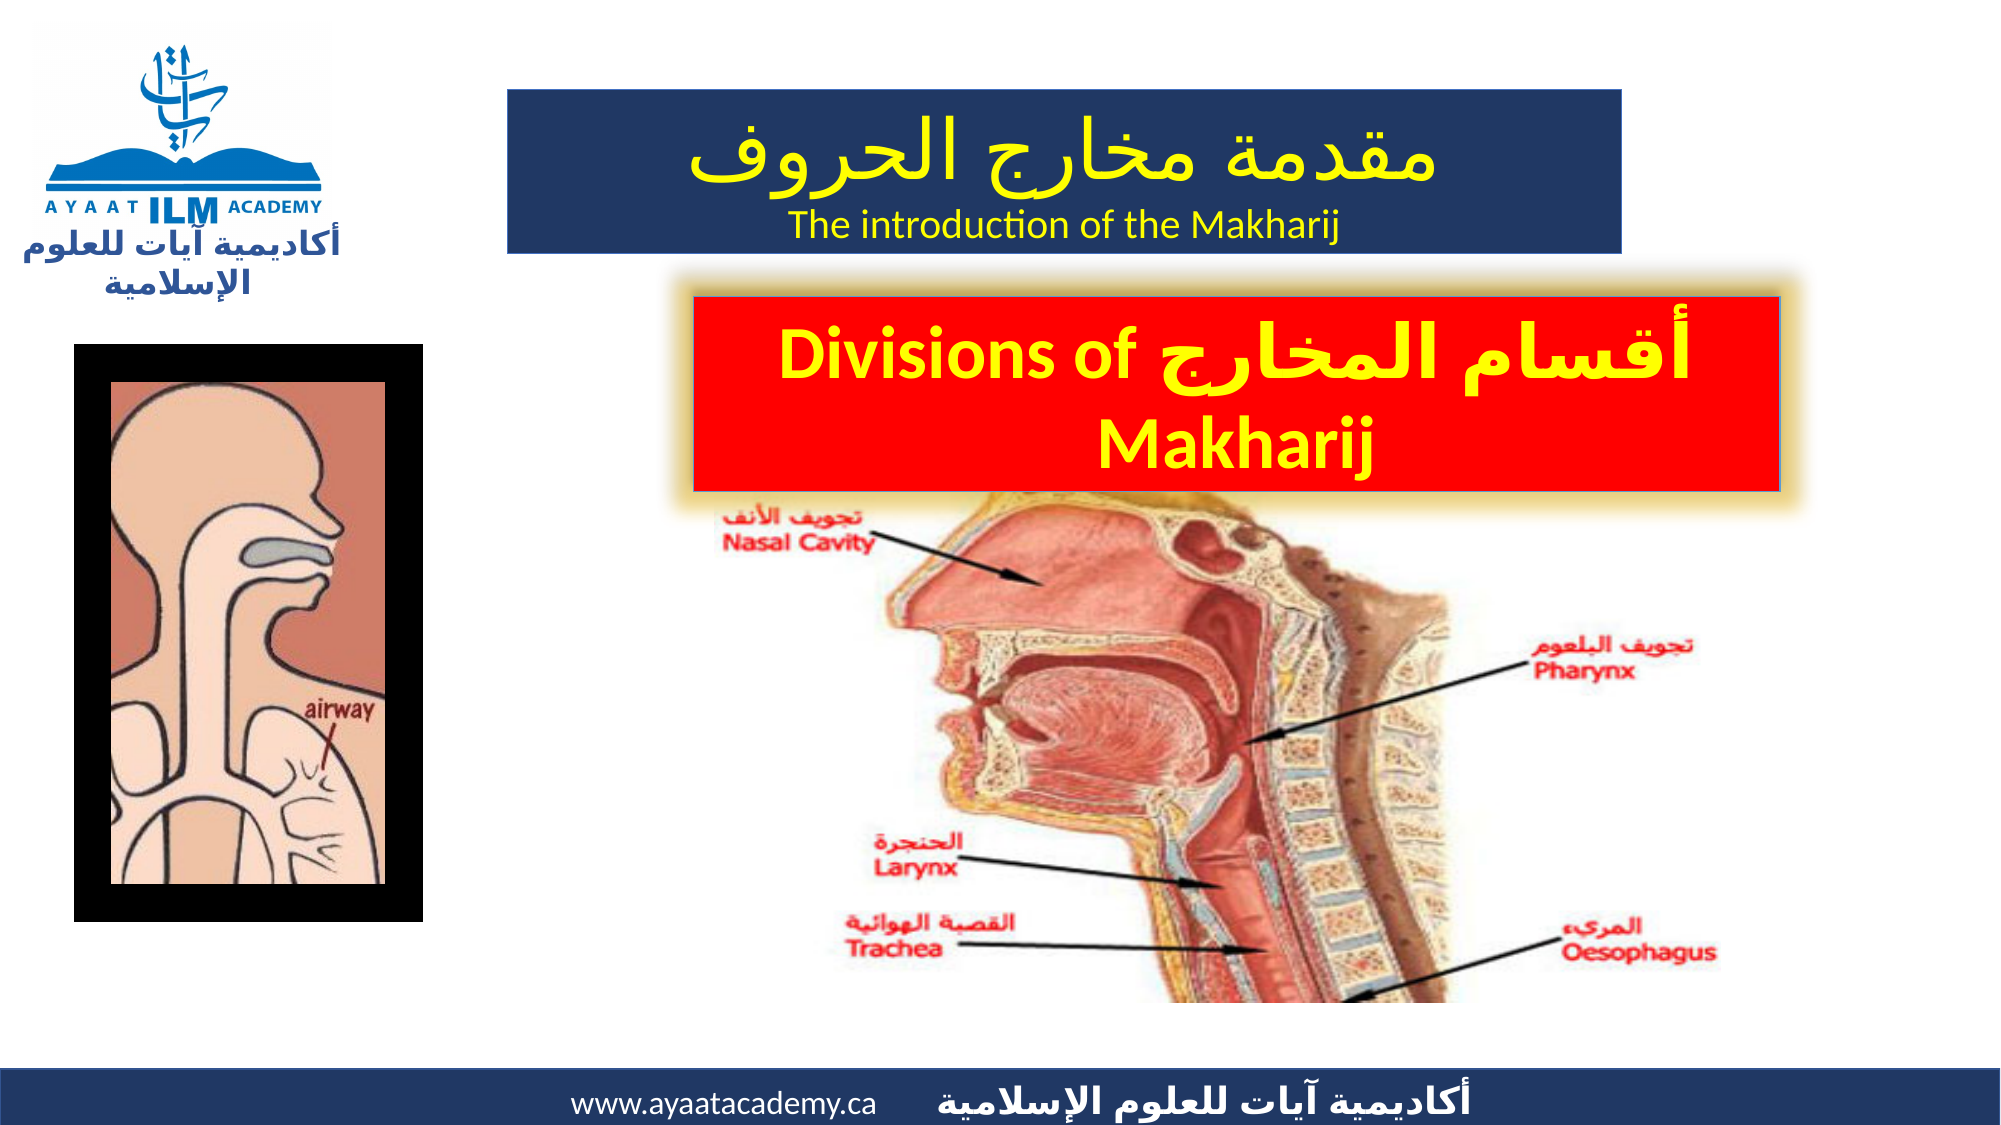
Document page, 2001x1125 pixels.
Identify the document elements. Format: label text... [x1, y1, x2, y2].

text_box مقدمة مخارج الحروف The introduction of the Makharij [507, 89, 1622, 254]
picture [32, 21, 332, 241]
text_box أقسام المخارج Divisions of Makharij [693, 296, 1781, 492]
picture [111, 381, 386, 885]
picture [714, 466, 1721, 1003]
